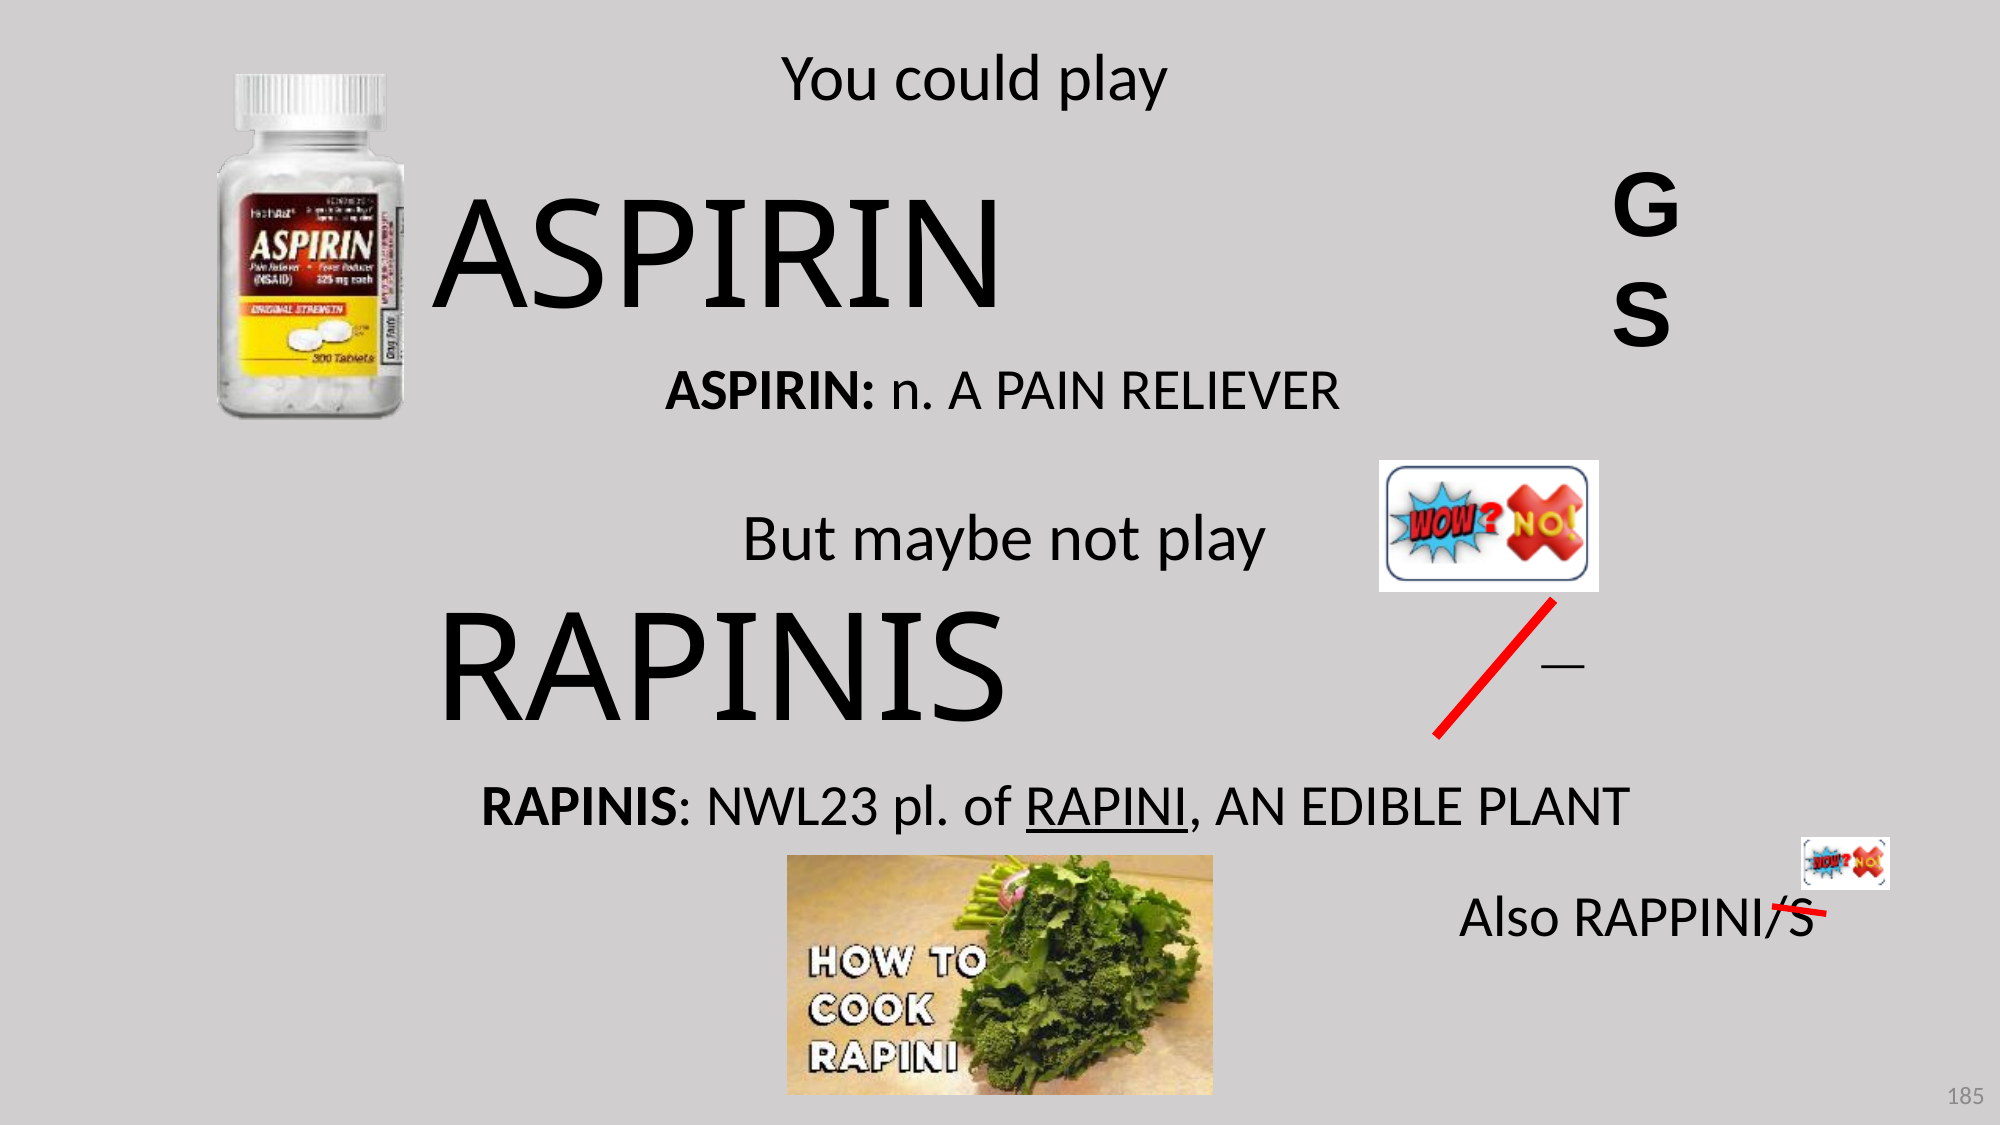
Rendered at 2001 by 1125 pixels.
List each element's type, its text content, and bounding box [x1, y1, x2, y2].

picture [217, 74, 404, 420]
text_box ASPIRIN: n. A PAIN RELIEVER [650, 343, 1860, 429]
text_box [1435, 599, 1554, 737]
text_box You could play [767, 26, 1493, 122]
text_box RAPINIS: NWL23 pl. of RAPINI, AN EDIBLE PLANT [467, 759, 1890, 845]
text_box _ [1528, 576, 1660, 682]
text_box RAPINIS [417, 563, 1694, 758]
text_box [1771, 906, 1827, 914]
picture [1379, 460, 1599, 592]
text_box But maybe not play [728, 486, 1379, 563]
picture [1801, 837, 1890, 890]
text_box ASPIRIN [417, 149, 1596, 345]
picture [787, 855, 1213, 1095]
slide_number 185 [1550, 1065, 2000, 1125]
text_box GS [1596, 137, 1729, 372]
text_box Also RAPPINI/S [1444, 870, 1943, 956]
